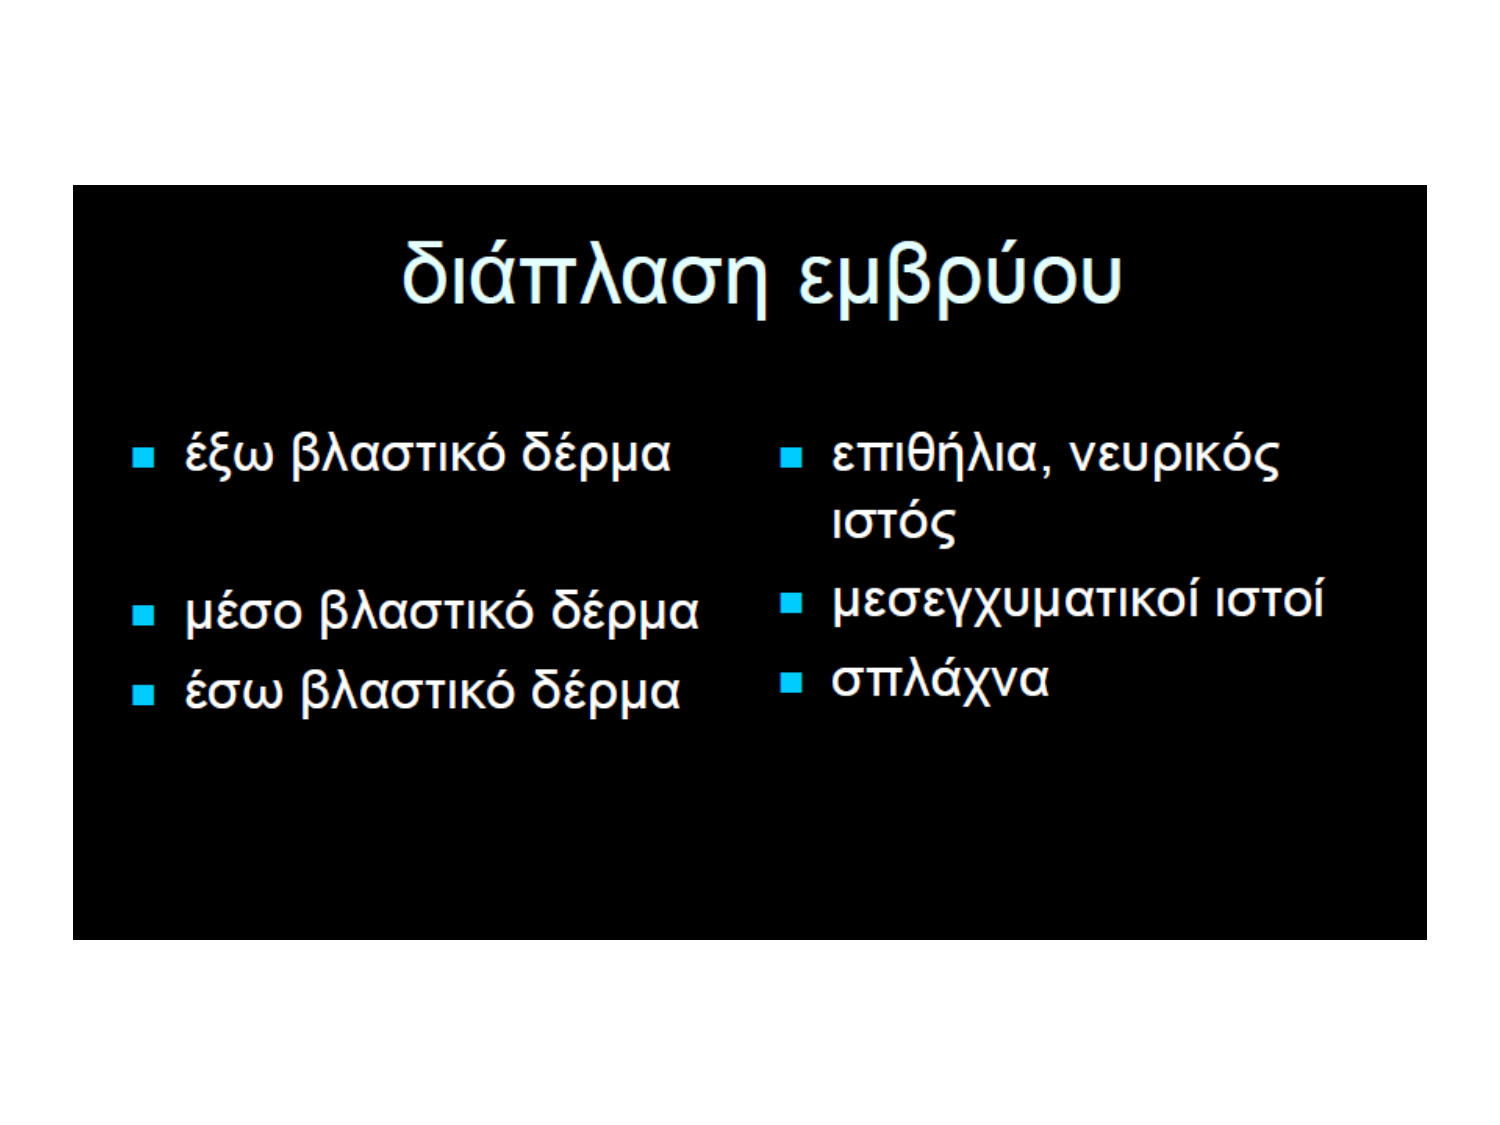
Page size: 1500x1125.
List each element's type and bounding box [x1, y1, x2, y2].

picture [73, 184, 1427, 941]
